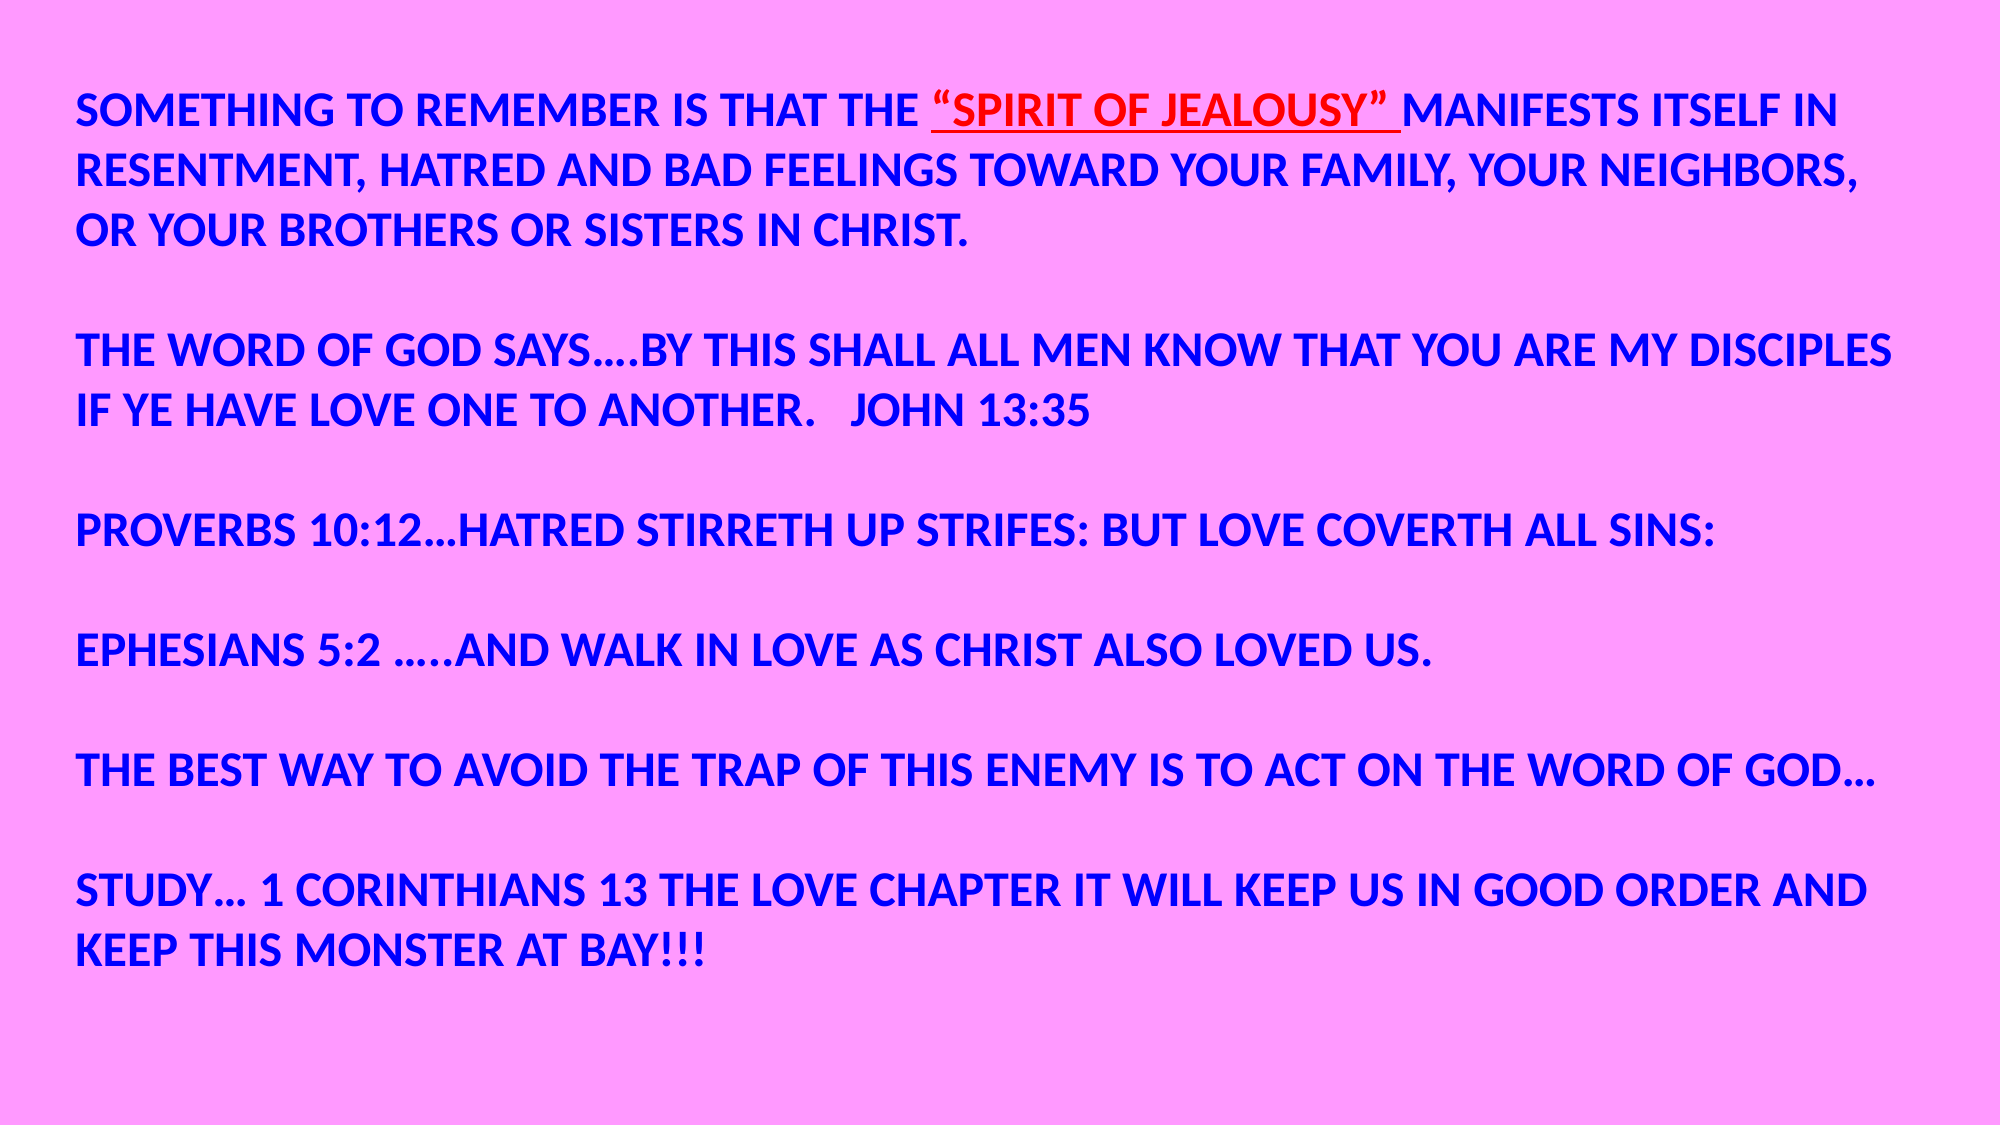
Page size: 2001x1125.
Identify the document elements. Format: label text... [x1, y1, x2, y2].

text_box SOMETHING TO REMEMBER IS THAT THE “SPIRIT OF JEALOUSY” MANIFESTS ITSELF IN RESENTMENT, HATRED AND BAD FEELINGS TOWARD YOUR FAMILY, YOUR NEIGHBORS, OR YOUR BROTHERS OR SISTERS IN CHRIST. THE WORD OF GOD SAYS….BY THIS SHALL ALL MEN KNOW THAT YOU ARE MY DISCIPLES IF YE HAVE LOVE ONE TO ANOTHER. JOHN 13:35 PROVERBS 10:12…HATRED STIRRETH UP STRIFES: BUT LOVE COVERTH ALL SINS: EPHESIANS 5:2 …..AND WALK IN LOVE AS CHRIST ALSO LOVED US. THE BEST WAY TO AVOID THE TRAP OF THIS ENEMY IS TO ACT ON THE WORD OF GOD… STUDY… 1 CORINTHIANS 13 THE LOVE CHAPTER IT WILL KEEP US IN GOOD ORDER AND KEEP THIS MONSTER AT BAY!!! [60, 69, 1940, 985]
